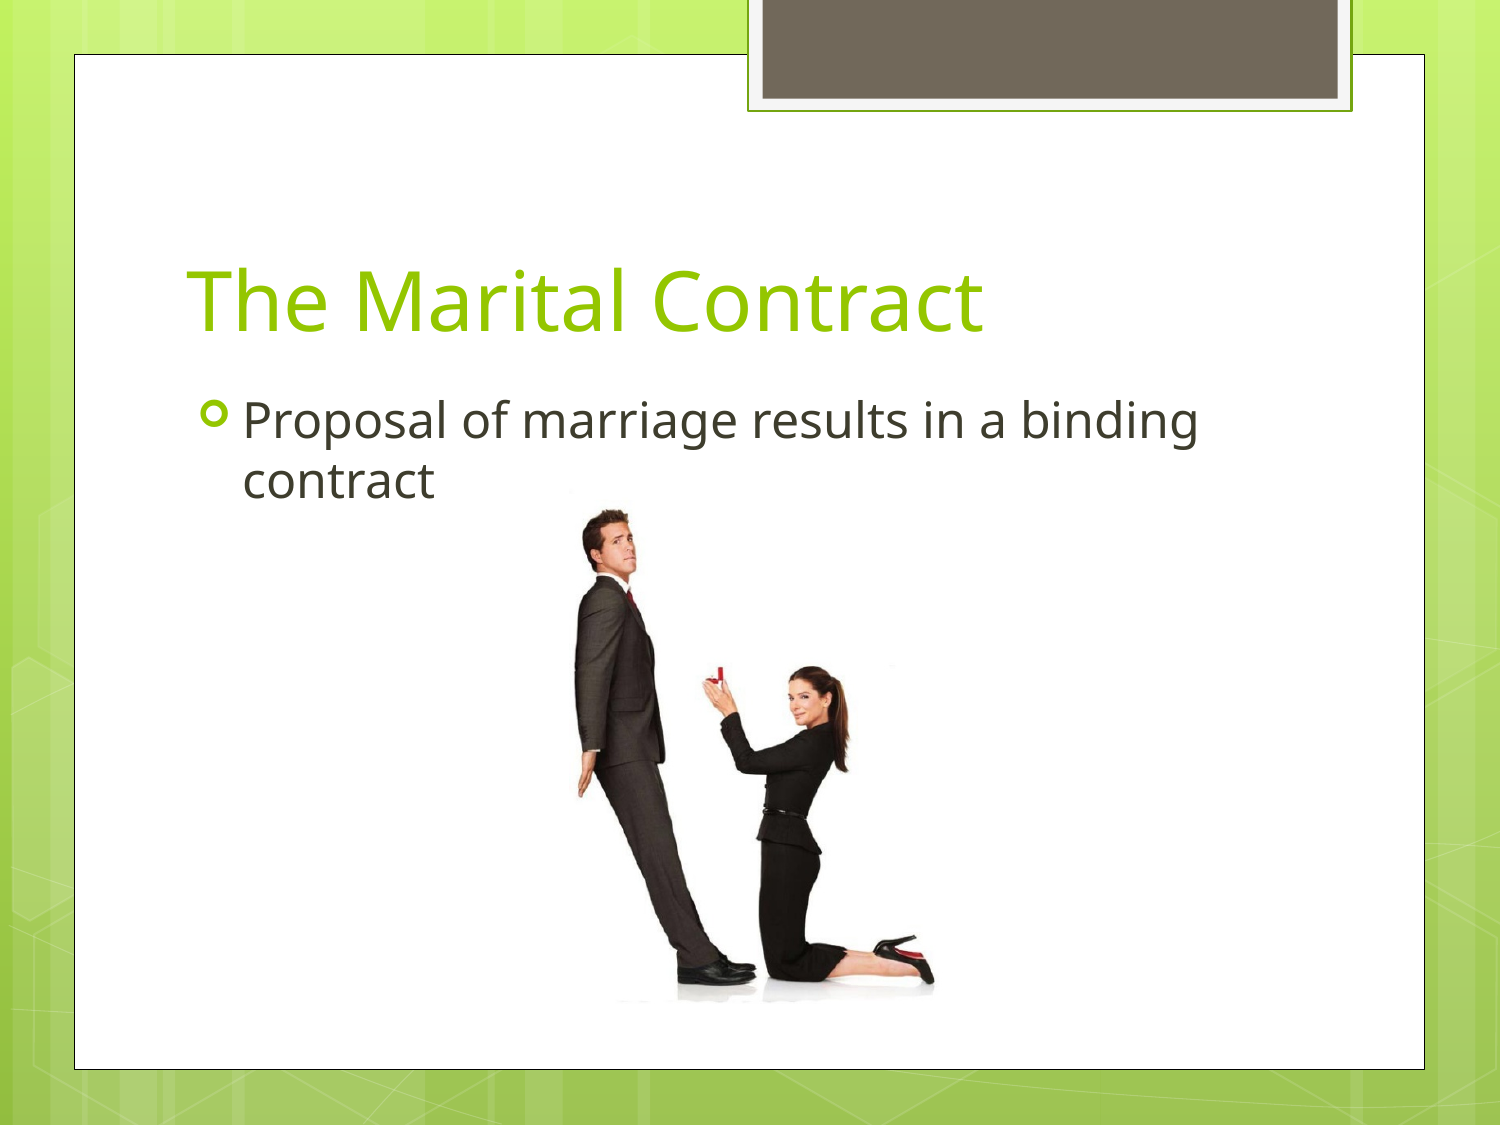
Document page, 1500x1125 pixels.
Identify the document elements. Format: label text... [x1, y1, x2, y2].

list Proposal of marriage results in a binding contract [171, 381, 1283, 957]
title The Marital Contract [171, 168, 1324, 357]
picture [568, 486, 1093, 1005]
